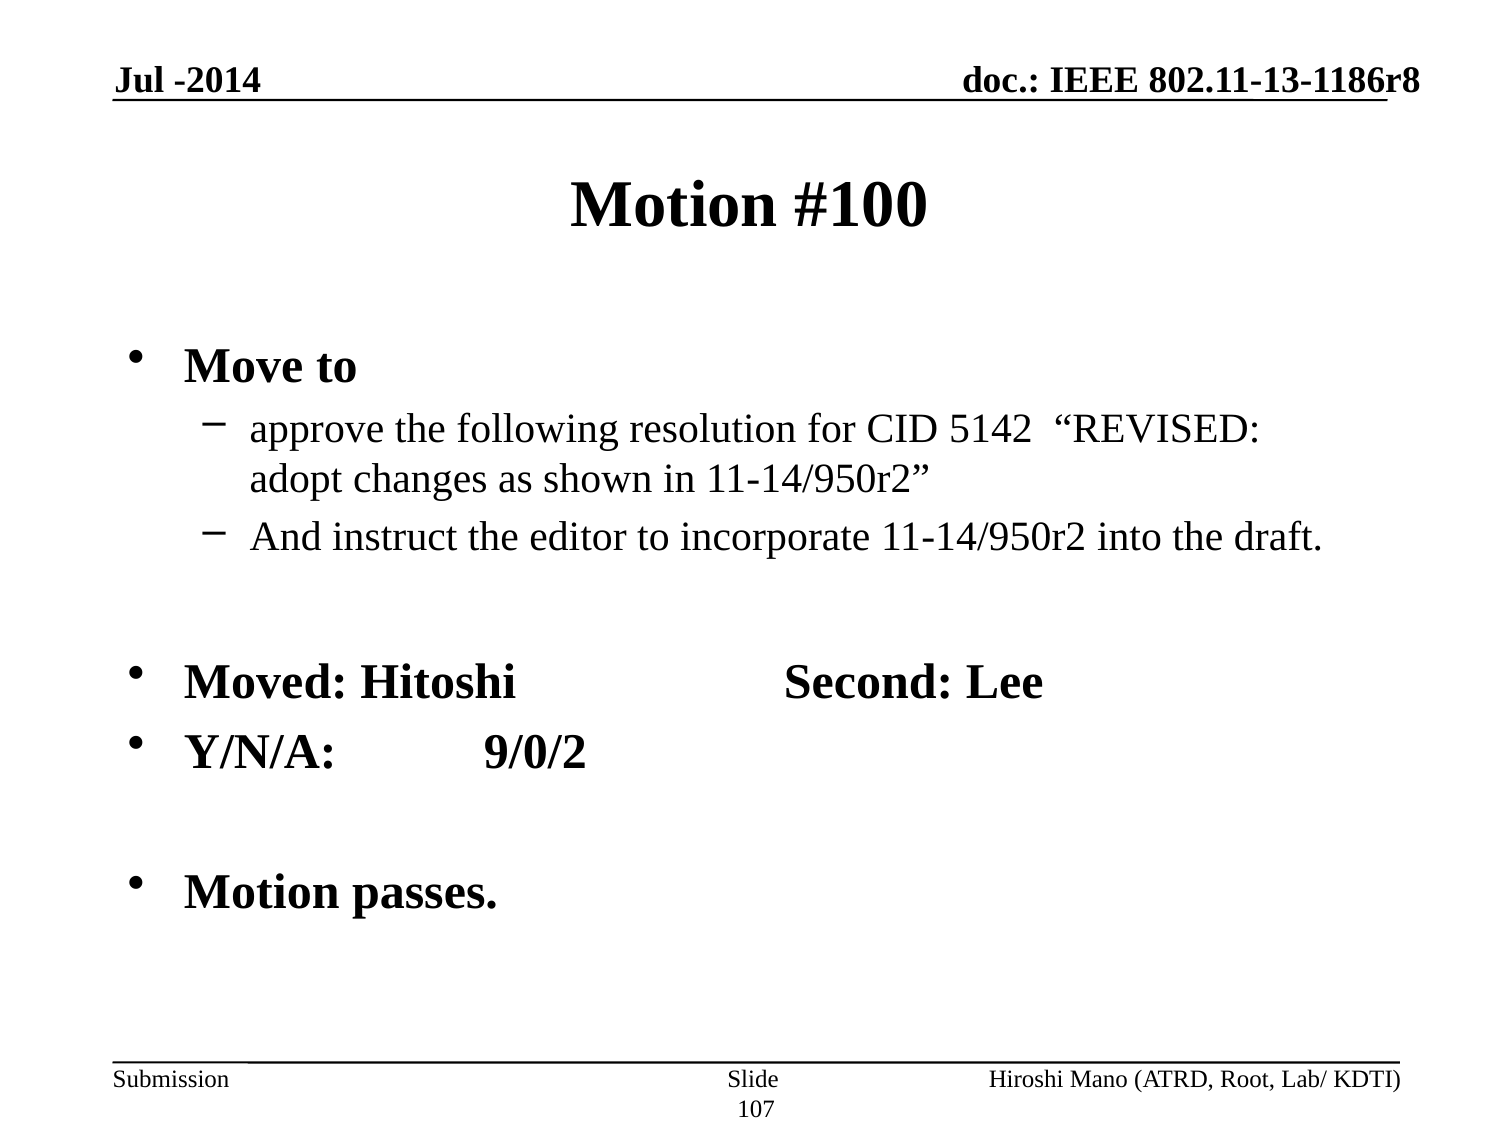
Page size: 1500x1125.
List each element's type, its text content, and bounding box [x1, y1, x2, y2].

title Motion #100 [112, 112, 1388, 288]
slide_number Slide 107 [712, 1061, 800, 1093]
slide_number Jul -2014 [114, 54, 274, 101]
list Move to approve the following resolution for CID 5142 “REVISED: adopt changes as shown in 11-14/950r2” And instruct the editor to incorporate 11-14/950r2 into the draft. Moved: Hitoshi Second: Lee Y/N/A: 9/0/2 Motion passes. [112, 324, 1388, 1001]
footer Hiroshi Mano (ATRD, Root, Lab/ KDTI) [984, 1061, 1402, 1093]
